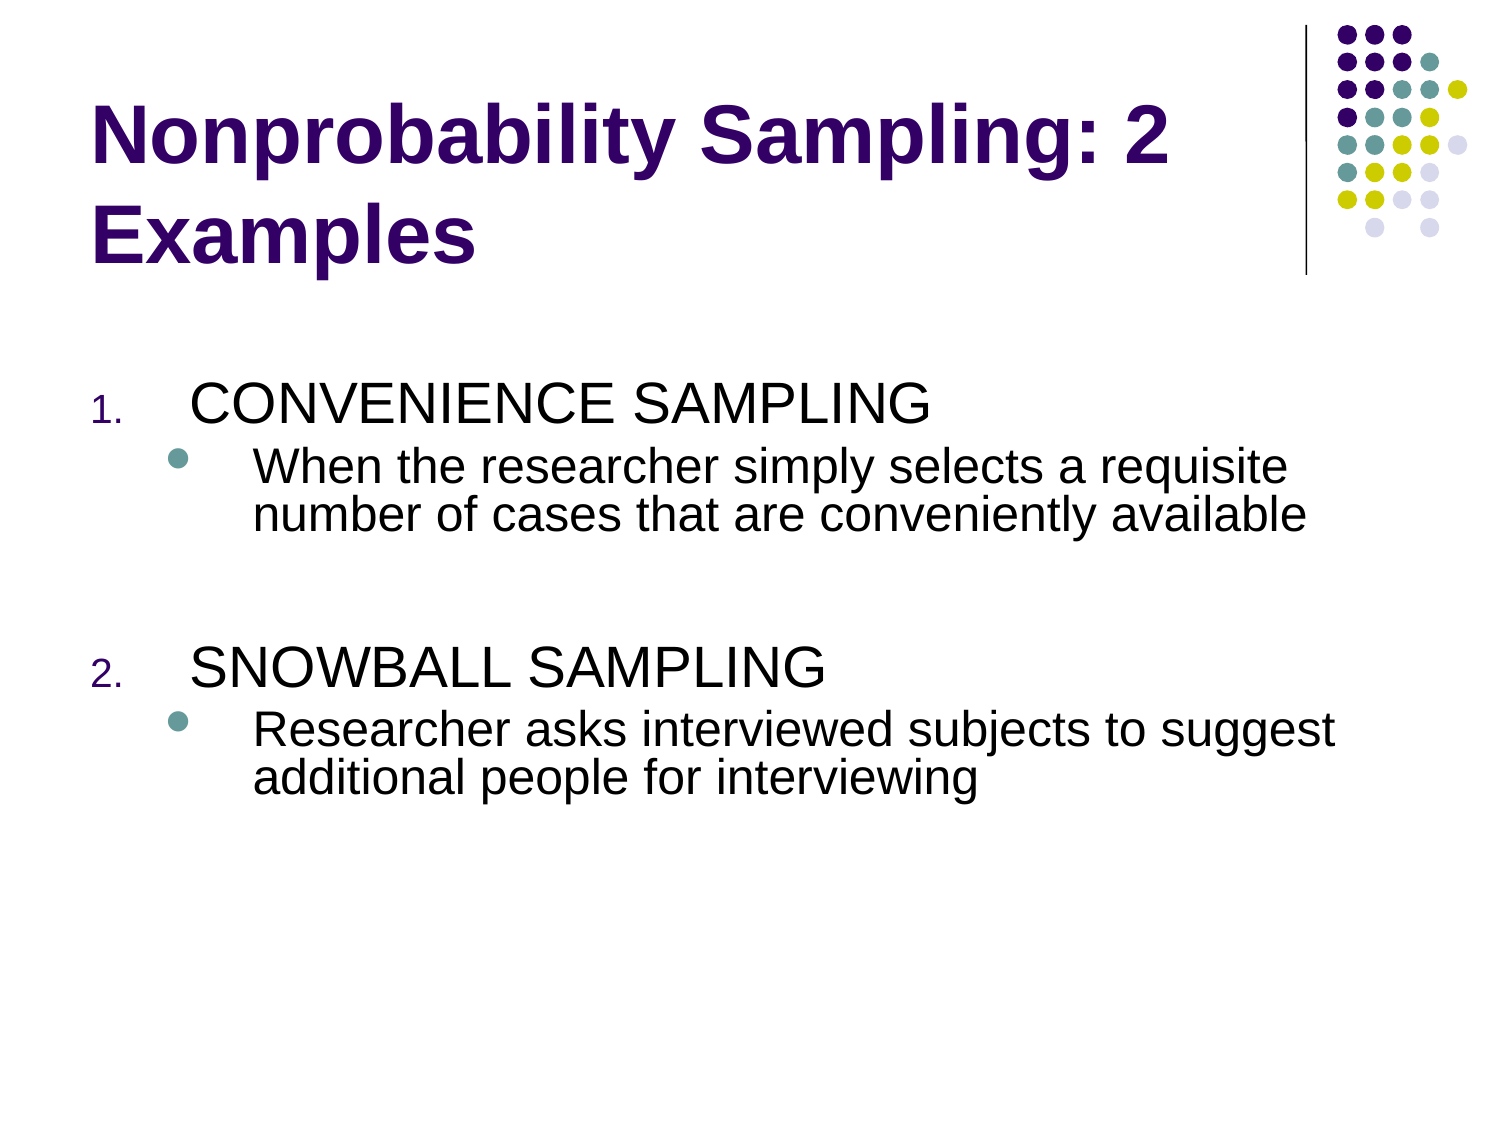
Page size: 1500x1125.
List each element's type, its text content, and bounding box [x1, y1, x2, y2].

list CONVENIENCE SAMPLING When the researcher simply selects a requisite number of cases that are conveniently available SNOWBALL SAMPLING Researcher asks interviewed subjects to suggest additional people for interviewing [74, 299, 1426, 1125]
title Nonprobability Sampling: 2 Examples [74, 49, 1426, 288]
